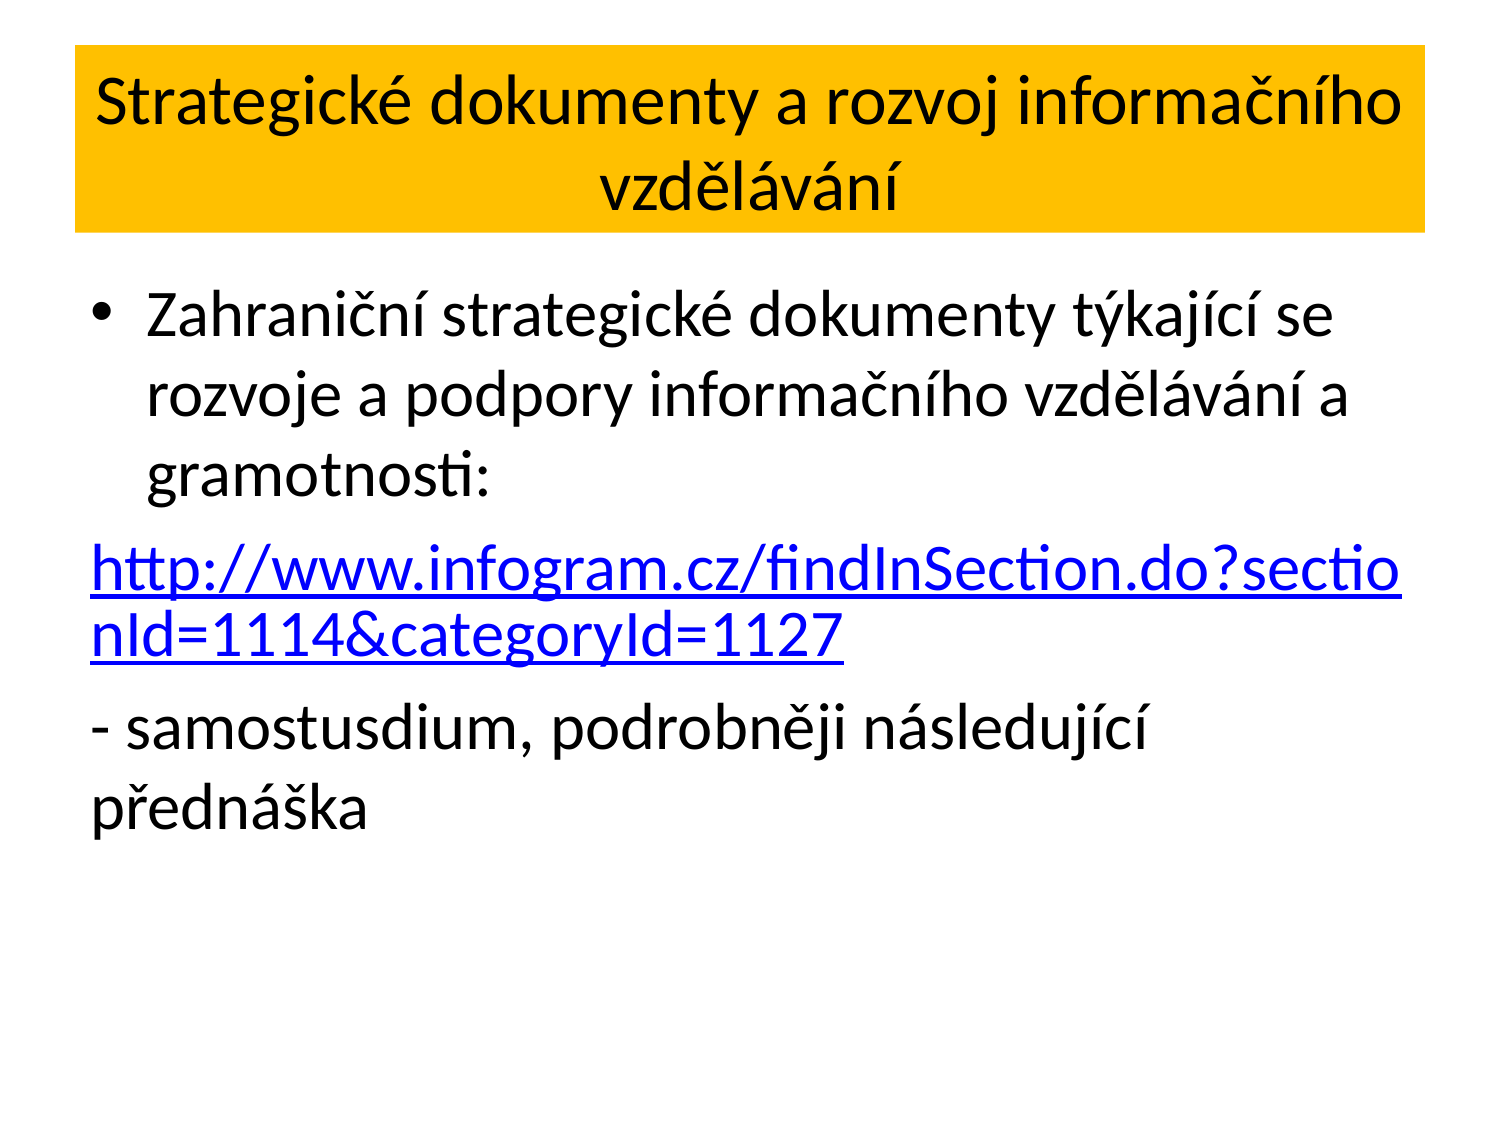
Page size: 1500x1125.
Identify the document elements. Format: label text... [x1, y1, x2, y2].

list Zahraniční strategické dokumenty týkající se rozvoje a podpory informačního vzdělávání a gramotnosti: http://www.infogram.cz/findInSection.do?sectionId=1114&categoryId=1127 - samostusdium, podrobněji následující přednáška [75, 262, 1425, 1005]
title Strategické dokumenty a rozvoj informačního vzdělávání [75, 45, 1425, 233]
